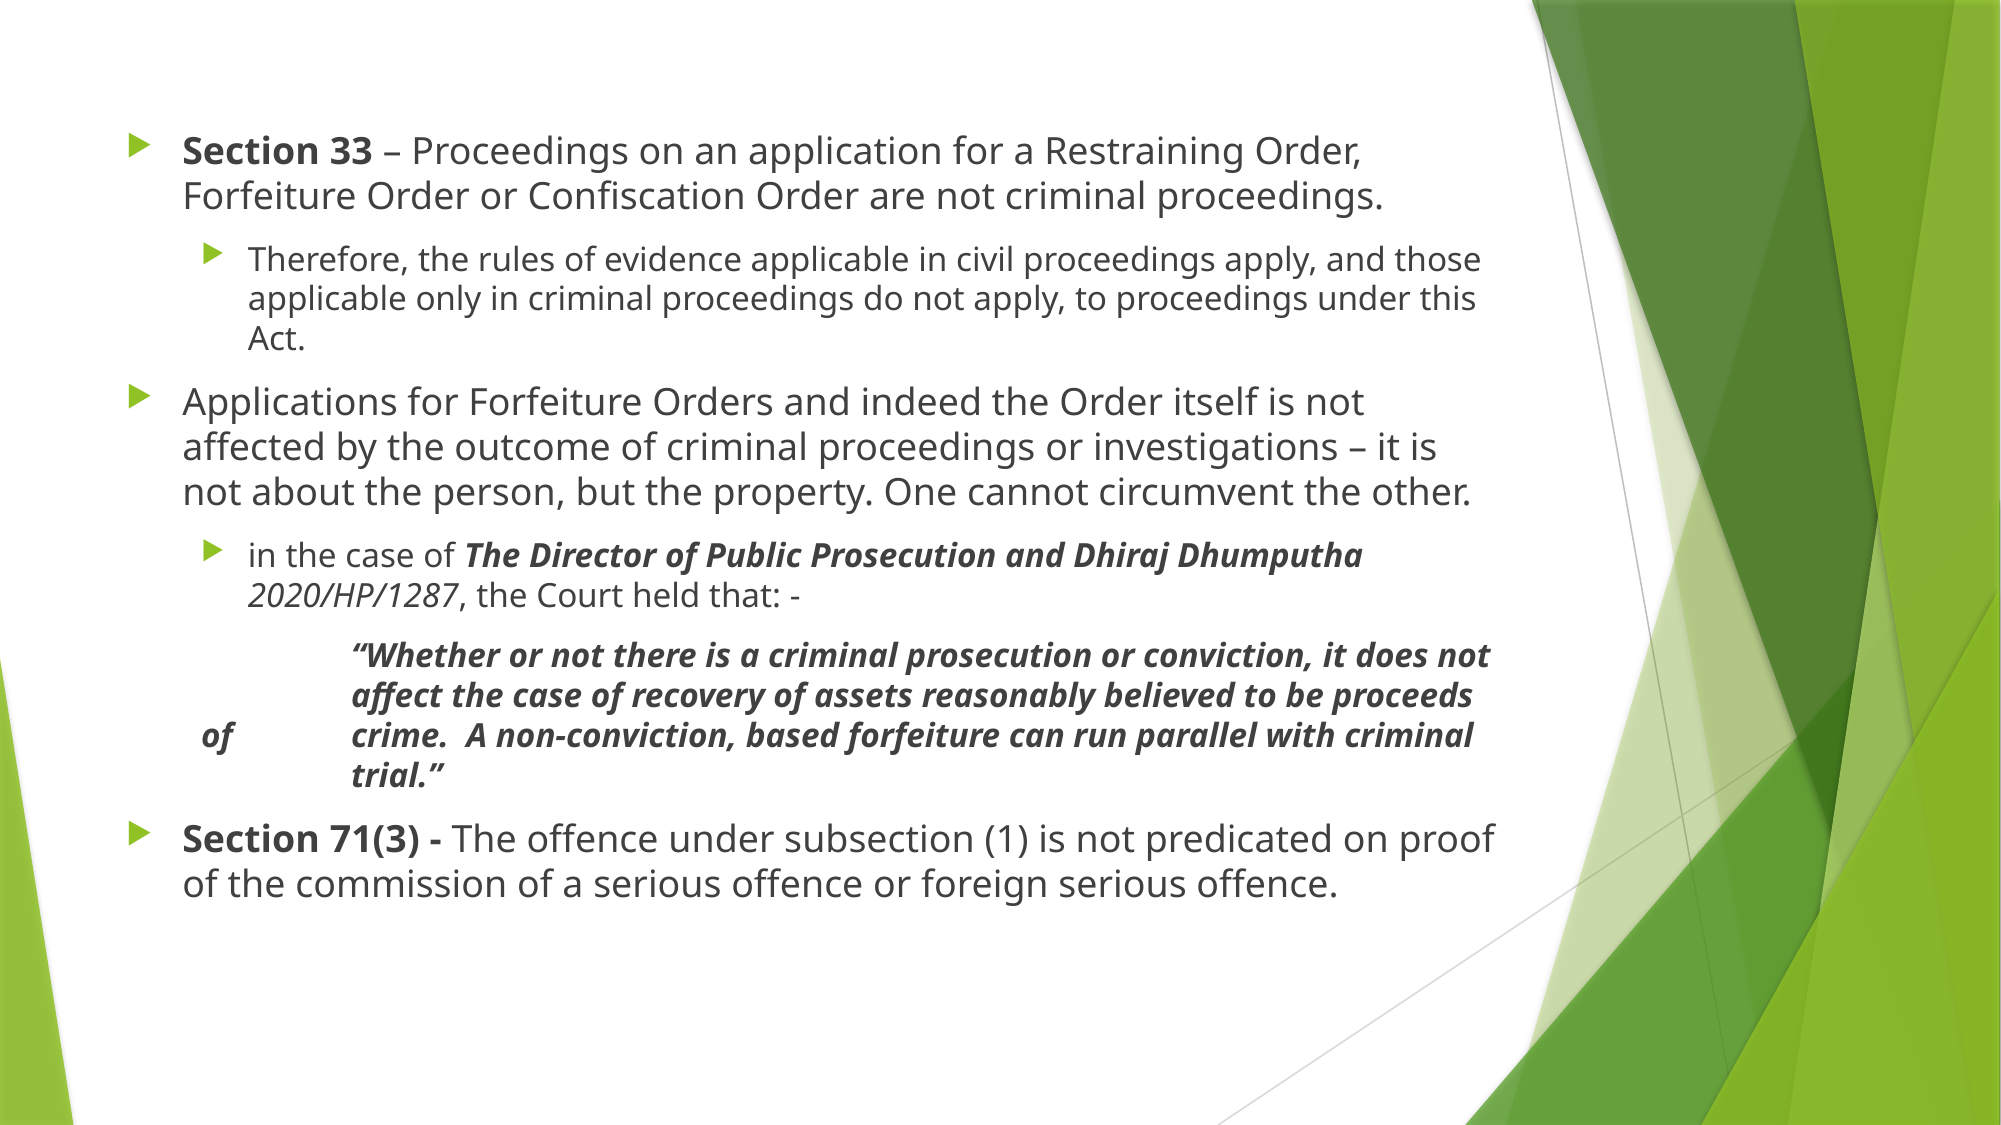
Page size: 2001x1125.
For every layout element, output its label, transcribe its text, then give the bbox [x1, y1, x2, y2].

list Section 33 – Proceedings on an application for a Restraining Order, Forfeiture Order or Confiscation Order are not criminal proceedings. Therefore, the rules of evidence applicable in civil proceedings apply, and those applicable only in criminal proceedings do not apply, to proceedings under this Act. Applications for Forfeiture Orders and indeed the Order itself is not affected by the outcome of criminal proceedings or investigations – it is not about the person, but the property. One cannot circumvent the other. in the case of The Director of Public Prosecution and Dhiraj Dhumputha 2020/HP/1287, the Court held that: - “Whether or not there is a criminal prosecution or conviction, it does not affect the case of recovery of assets reasonably believed to be proceeds of crime. A non-conviction, based forfeiture can run parallel with criminal trial.” Section 71(3) - The offence under subsection (1) is not predicated on proof of the commission of a serious offence or foreign serious offence. [111, 119, 1522, 992]
